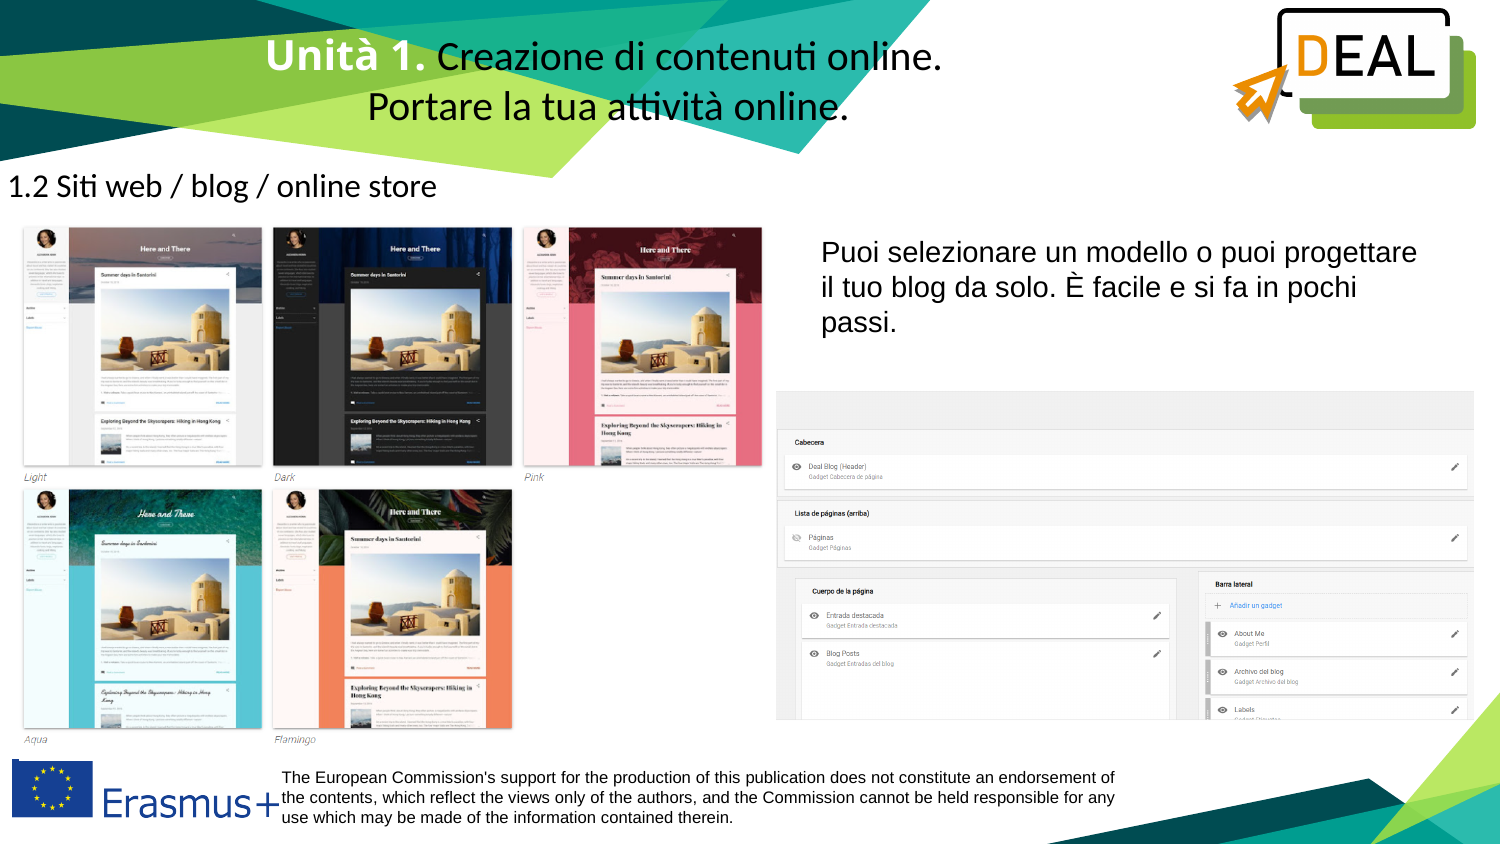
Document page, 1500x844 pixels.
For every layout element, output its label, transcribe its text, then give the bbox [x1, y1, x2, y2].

picture [12, 225, 1474, 818]
picture [1232, 8, 1476, 129]
text_box Unità 1. Creazione di contenuti online. Portare la tua attività online. [4, 13, 1214, 104]
text_box Puoi selezionare un modello o puoi progettare il tuo blog da solo. È facile e si fa in pochi passi. [806, 225, 1444, 346]
list 1.2 Siti web / blog / online store [0, 148, 599, 217]
